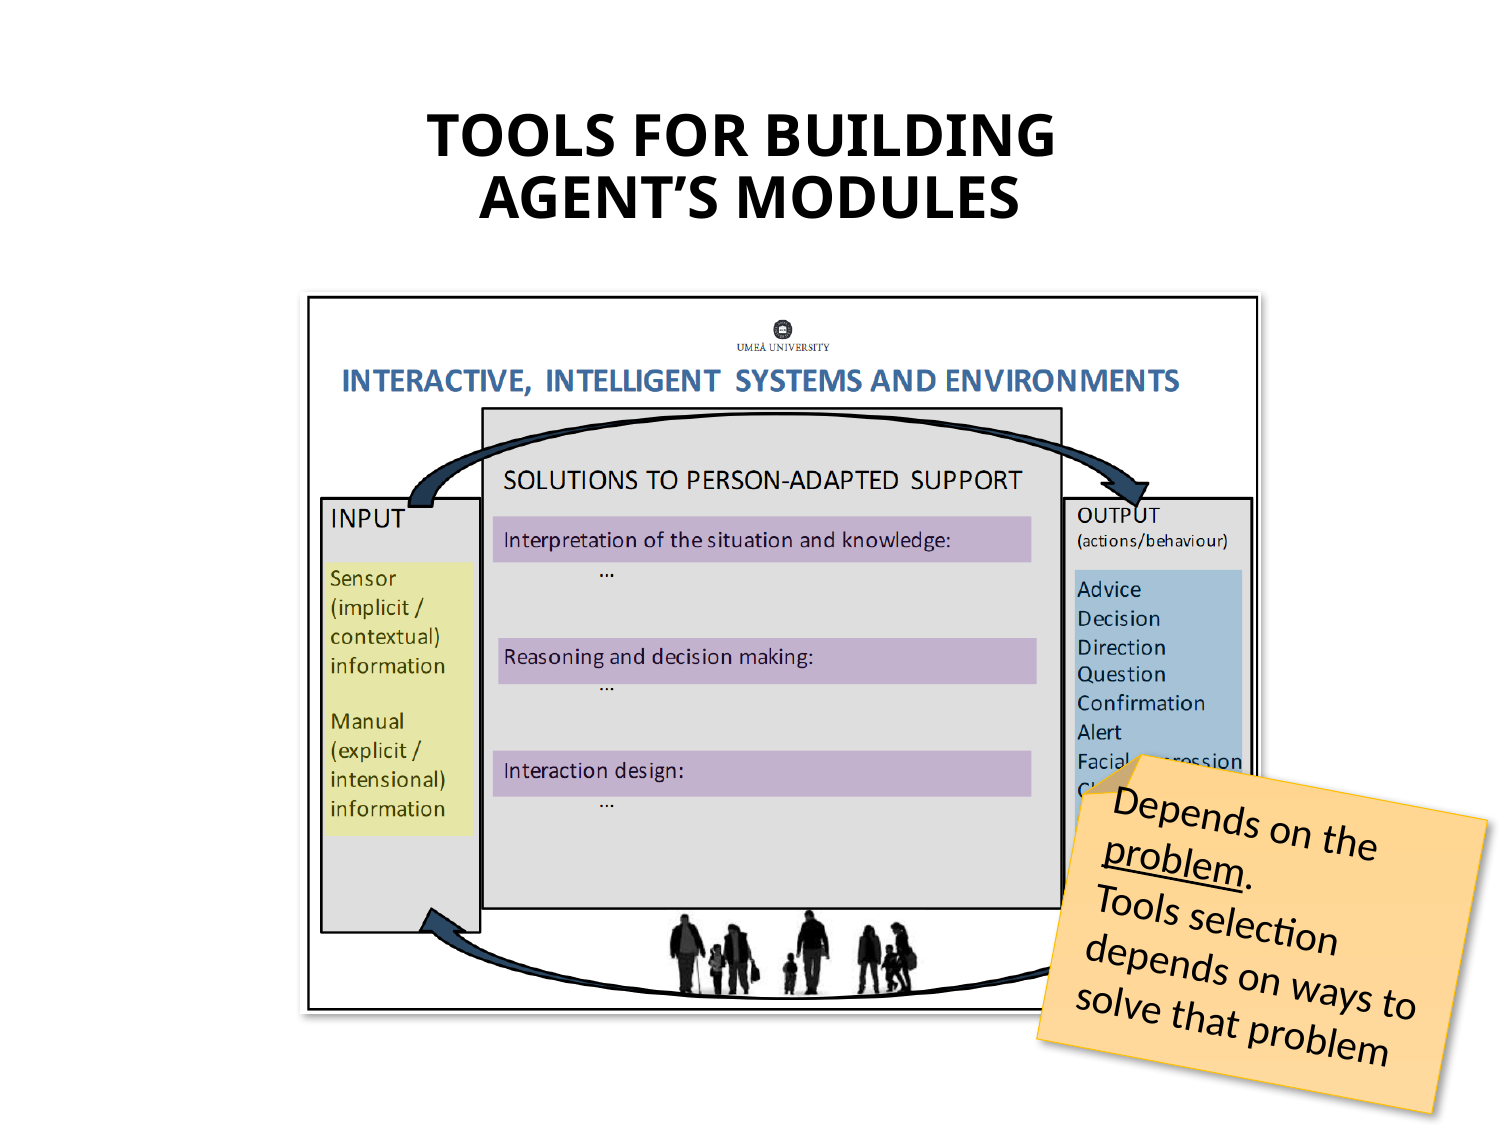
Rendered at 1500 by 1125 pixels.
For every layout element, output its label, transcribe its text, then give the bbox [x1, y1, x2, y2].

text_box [1060, 780, 1472, 1080]
title Tools for building agent’s modules [103, 59, 1397, 278]
picture [299, 292, 1261, 1014]
